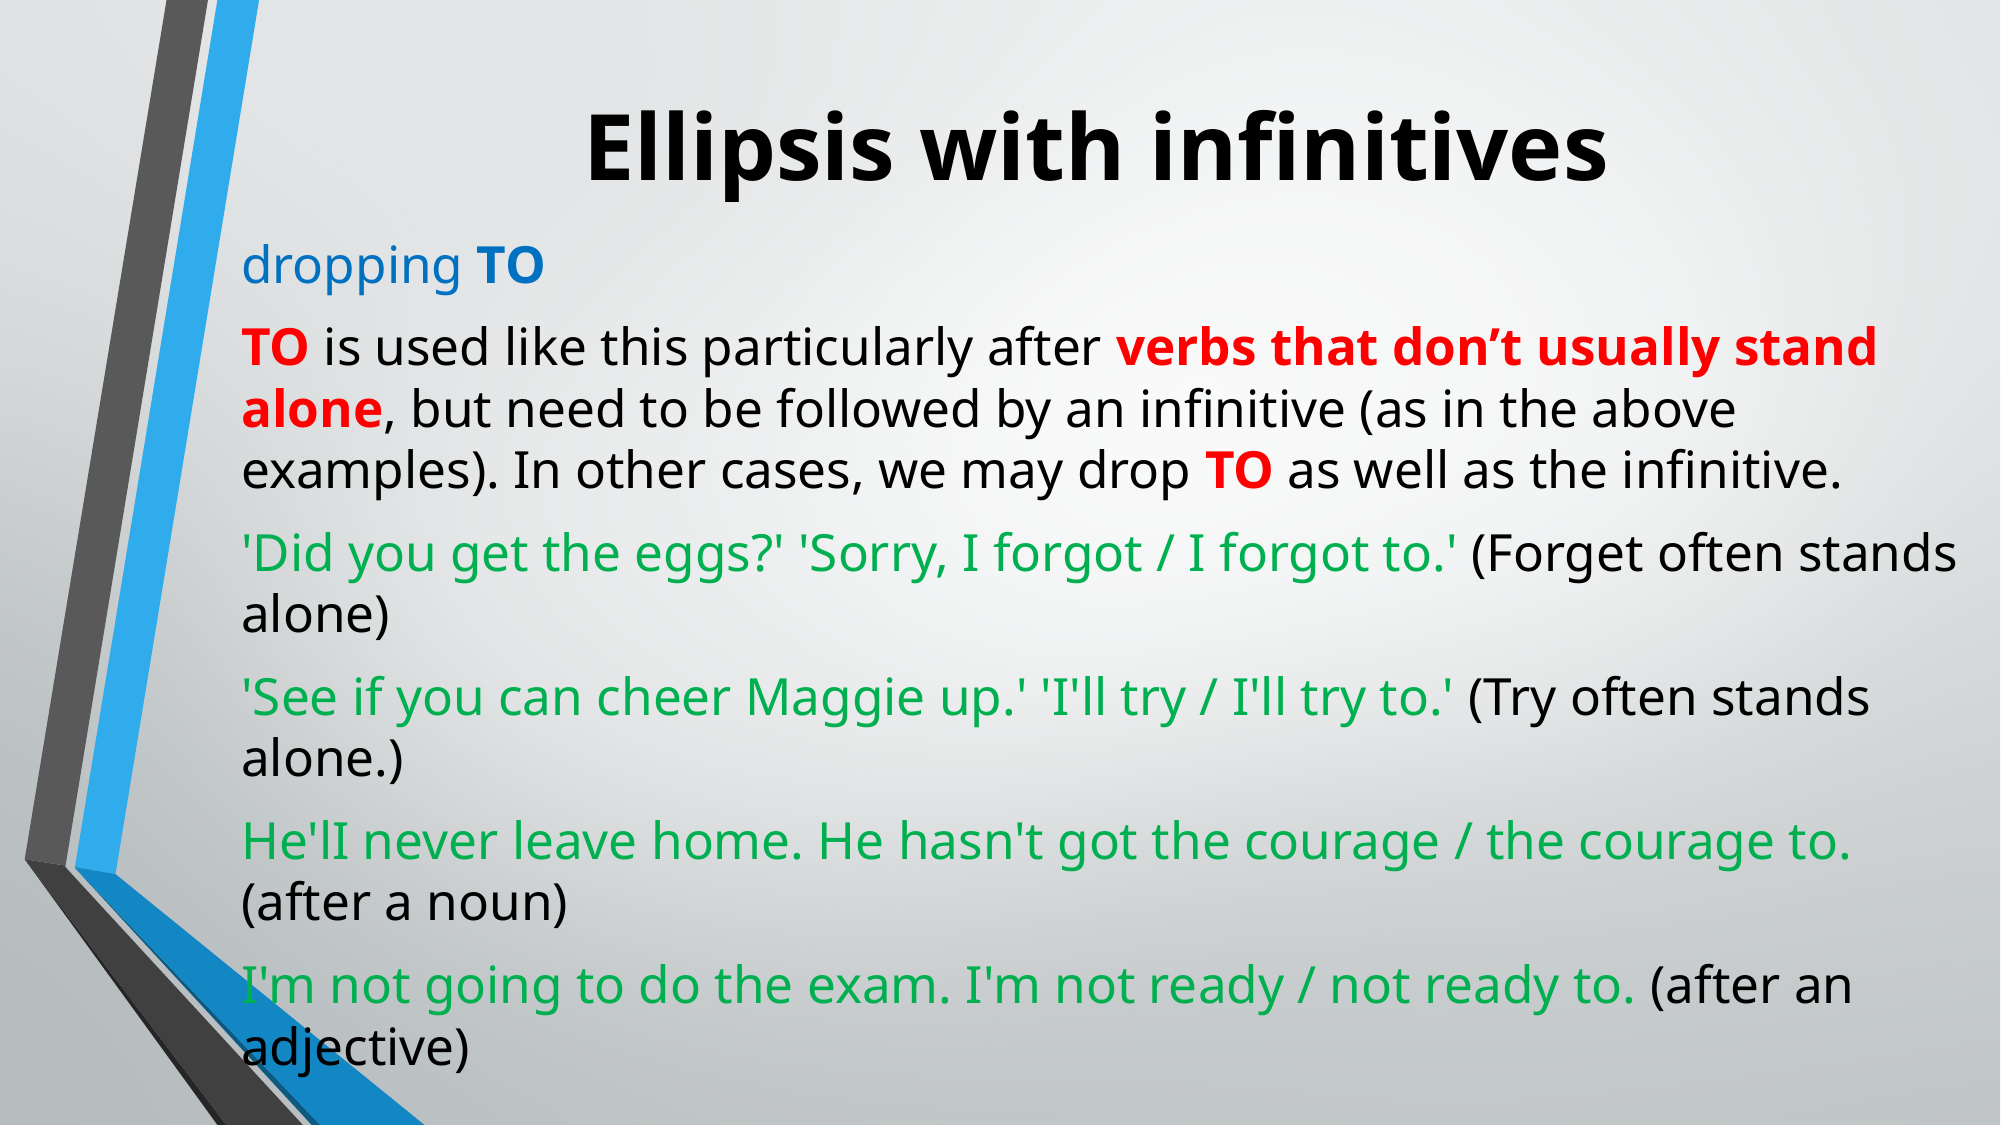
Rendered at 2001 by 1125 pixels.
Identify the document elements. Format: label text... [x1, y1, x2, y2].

list dropping TO TO is used like this particularly after verbs that don’t usually stand alone, but need to be followed by an infinitive (as in the above examples). In other cases, we may drop TO as well as the infinitive. 'Did you get the eggs?' 'Sorry, I forgot / I forgot to.' (Forget often stands alone) 'See if you can cheer Maggie up.' 'I'll try / I'll try to.' (Try often stands alone.) He'lI never leave home. He hasn't got the courage / the courage to. (after a noun) I'm not going to do the exam. I'm not ready / not ready to. (after an adjective) [226, 223, 2000, 1084]
title Ellipsis with infinitives [274, 0, 1918, 223]
